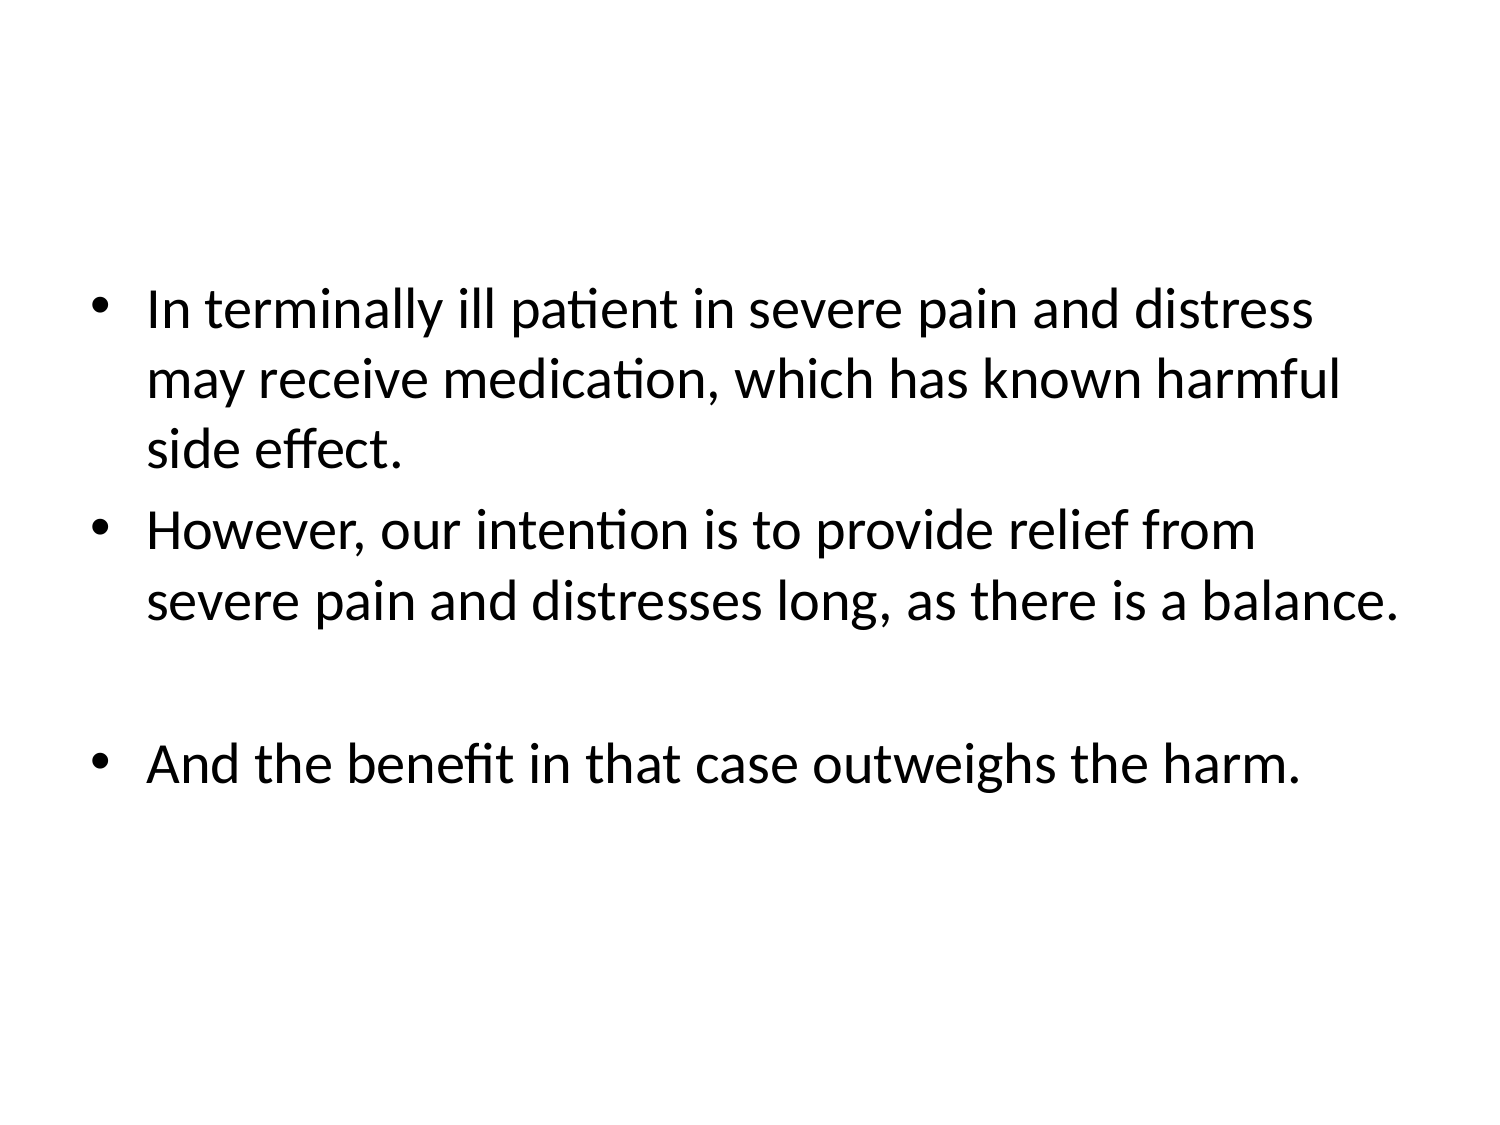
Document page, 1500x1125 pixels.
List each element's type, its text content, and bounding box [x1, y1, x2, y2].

list In terminally ill patient in severe pain and distress may receive medication, which has known harmful side effect. However, our intention is to provide relief from severe pain and distresses long, as there is a balance. And the benefit in that case outweighs the harm. [75, 262, 1425, 1005]
